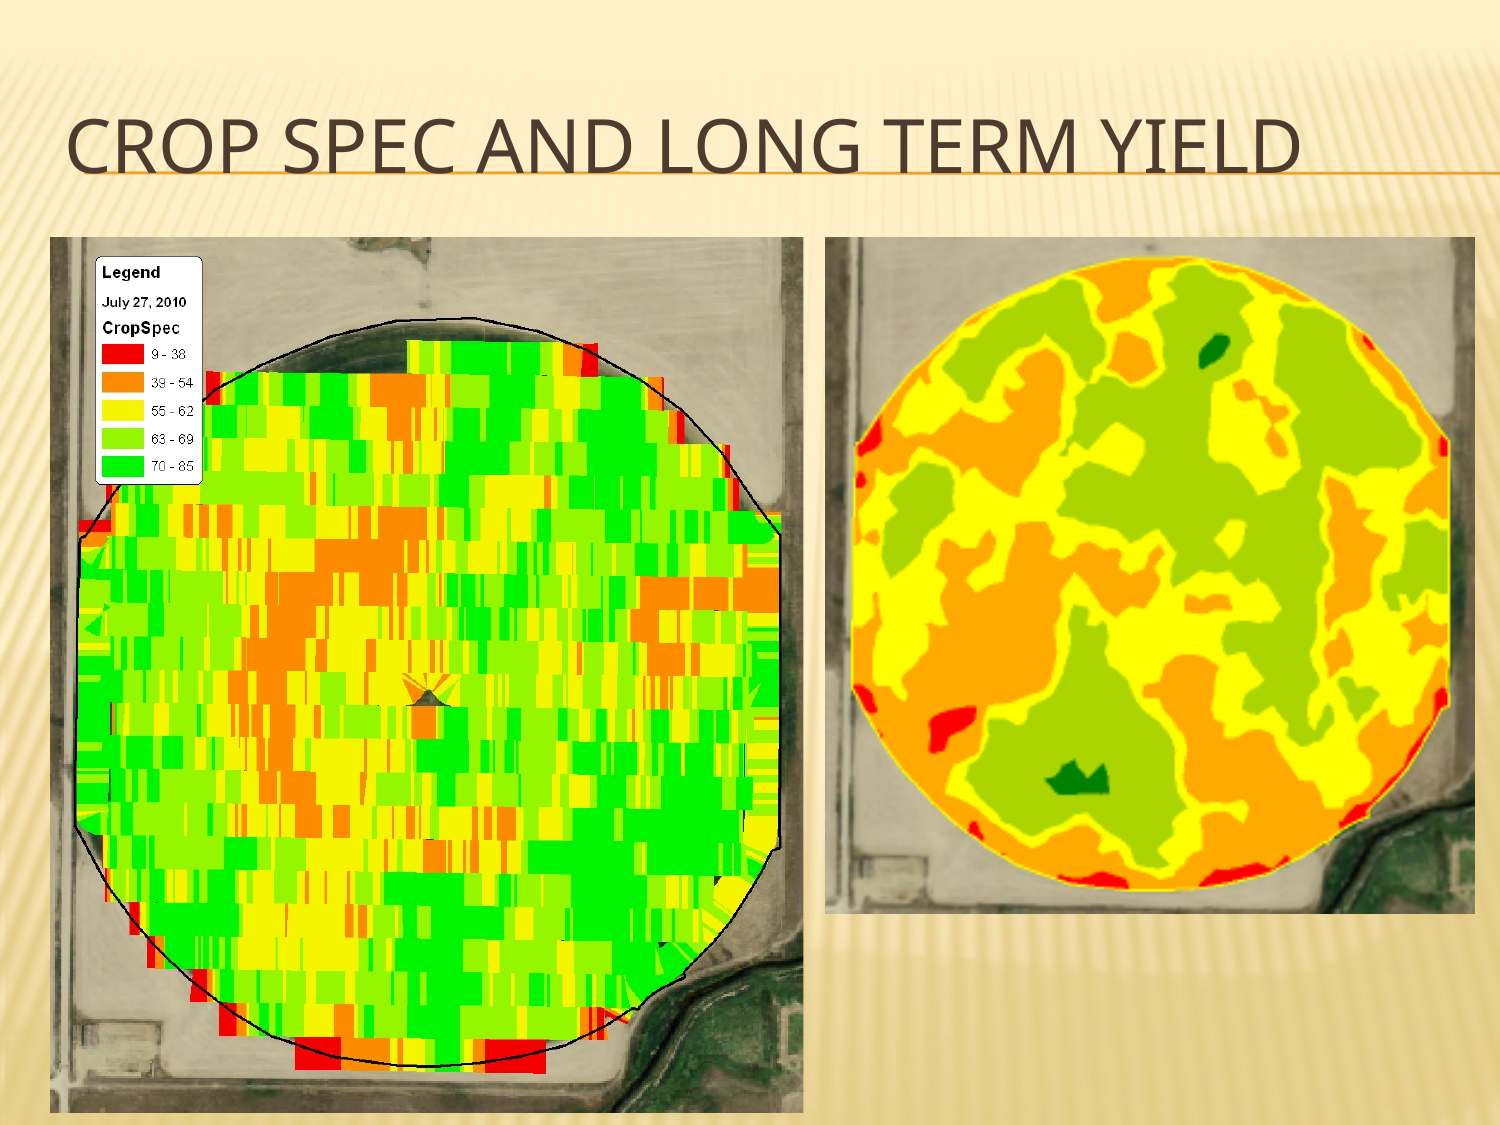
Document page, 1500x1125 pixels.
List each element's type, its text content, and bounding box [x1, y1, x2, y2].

title Crop Spec and Long Term Yield [49, 75, 1475, 213]
picture [49, 237, 804, 1113]
picture [824, 237, 1476, 915]
